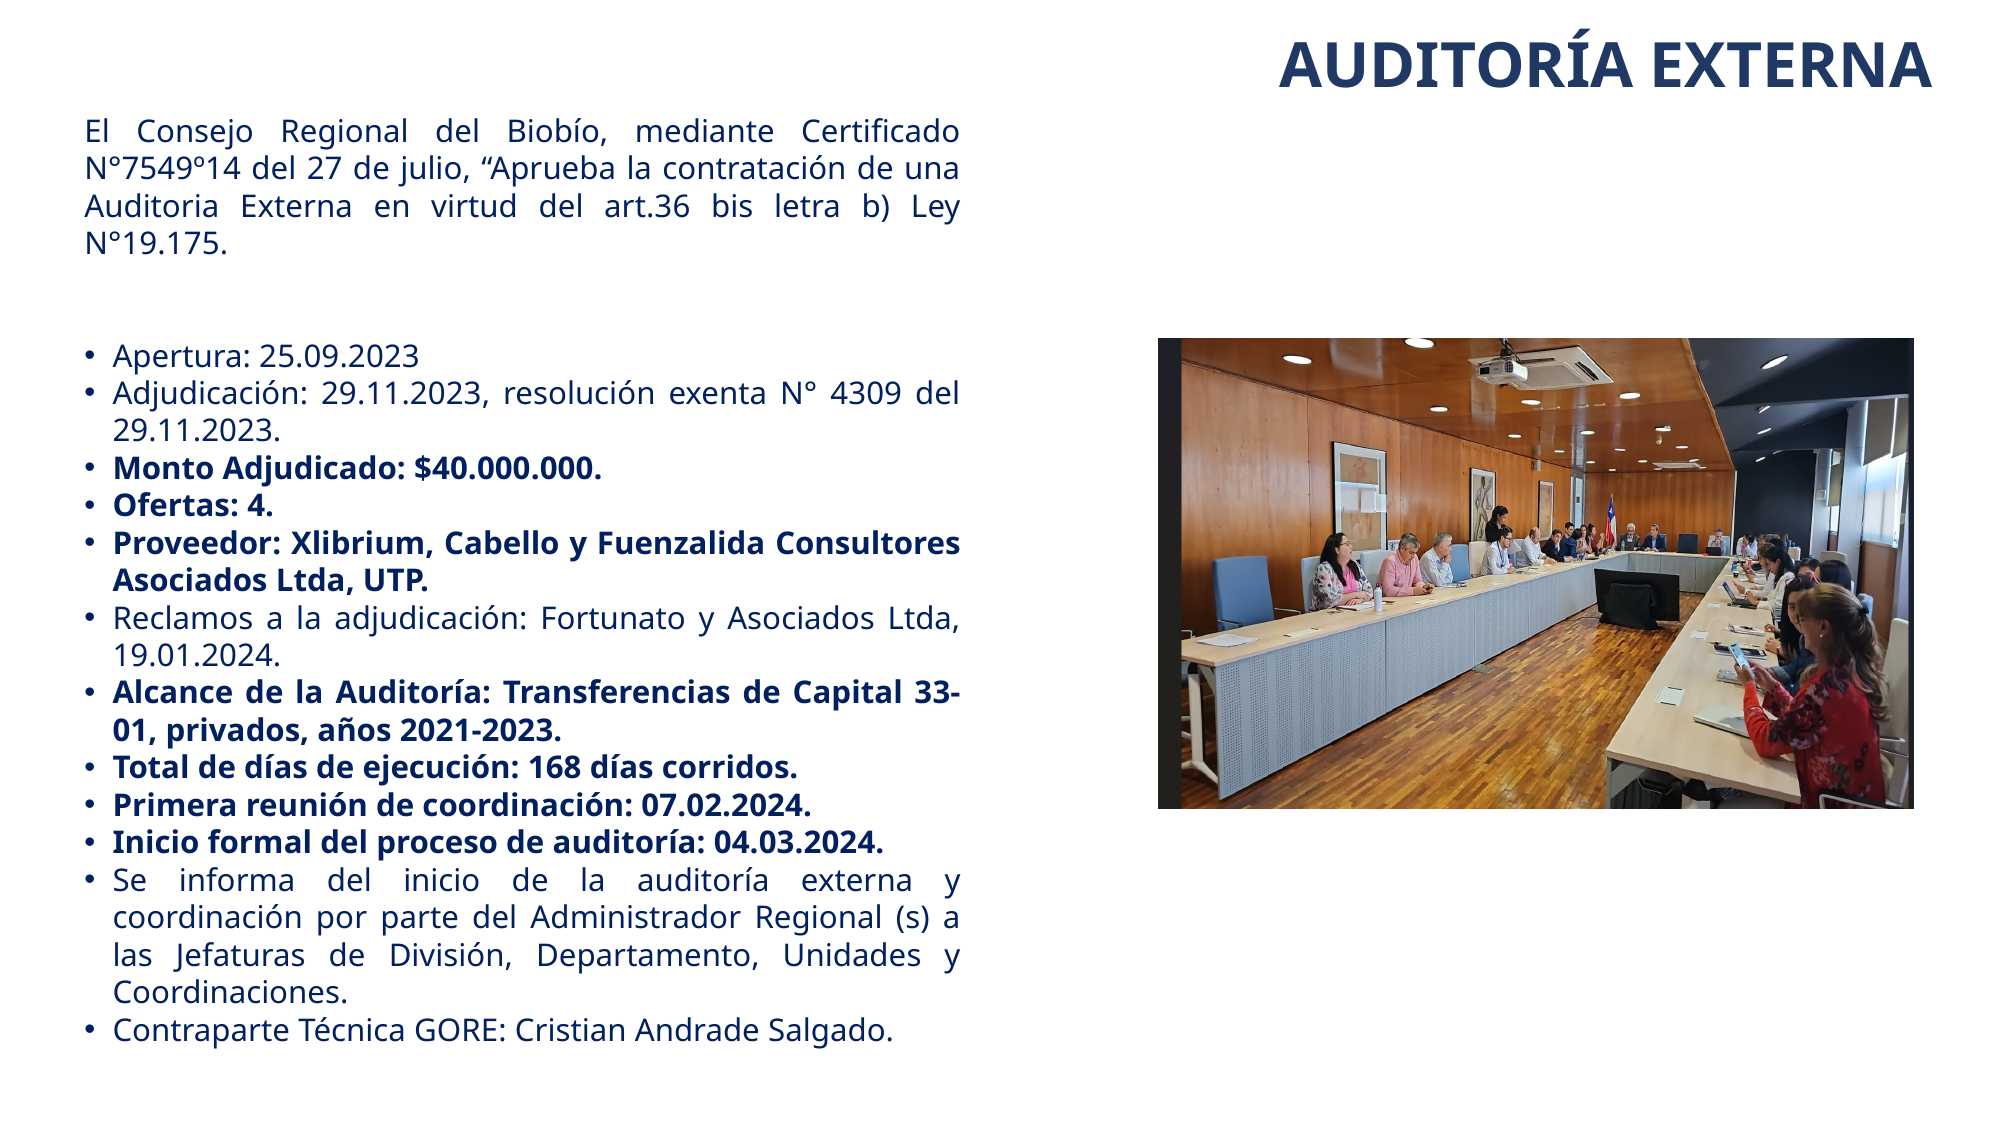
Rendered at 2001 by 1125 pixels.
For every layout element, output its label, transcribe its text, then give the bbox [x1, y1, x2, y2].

text_box AUDITORÍA EXTERNA [562, 12, 1965, 107]
text_box El Consejo Regional del Biobío, mediante Certificado N°7549º14 del 27 de julio, “Aprueba la contratación de una Auditoria Externa en virtud del art.36 bis letra b) Ley N°19.175. Apertura: 25.09.2023 Adjudicación: 29.11.2023, resolución exenta N° 4309 del 29.11.2023. Monto Adjudicado: $40.000.000. Ofertas: 4. Proveedor: Xlibrium, Cabello y Fuenzalida Consultores Asociados Ltda, UTP. Reclamos a la adjudicación: Fortunato y Asociados Ltda, 19.01.2024. Alcance de la Auditoría: Transferencias de Capital 33-01, privados, años 2021-2023. Total de días de ejecución: 168 días corridos. Primera reunión de coordinación: 07.02.2024. Inicio formal del proceso de auditoría: 04.03.2024. Se informa del inicio de la auditoría externa y coordinación por parte del Administrador Regional (s) a las Jefaturas de División, Departamento, Unidades y Coordinaciones. Contraparte Técnica GORE: Cristian Andrade Salgado. [69, 681, 977, 1076]
picture [1158, 338, 1914, 809]
